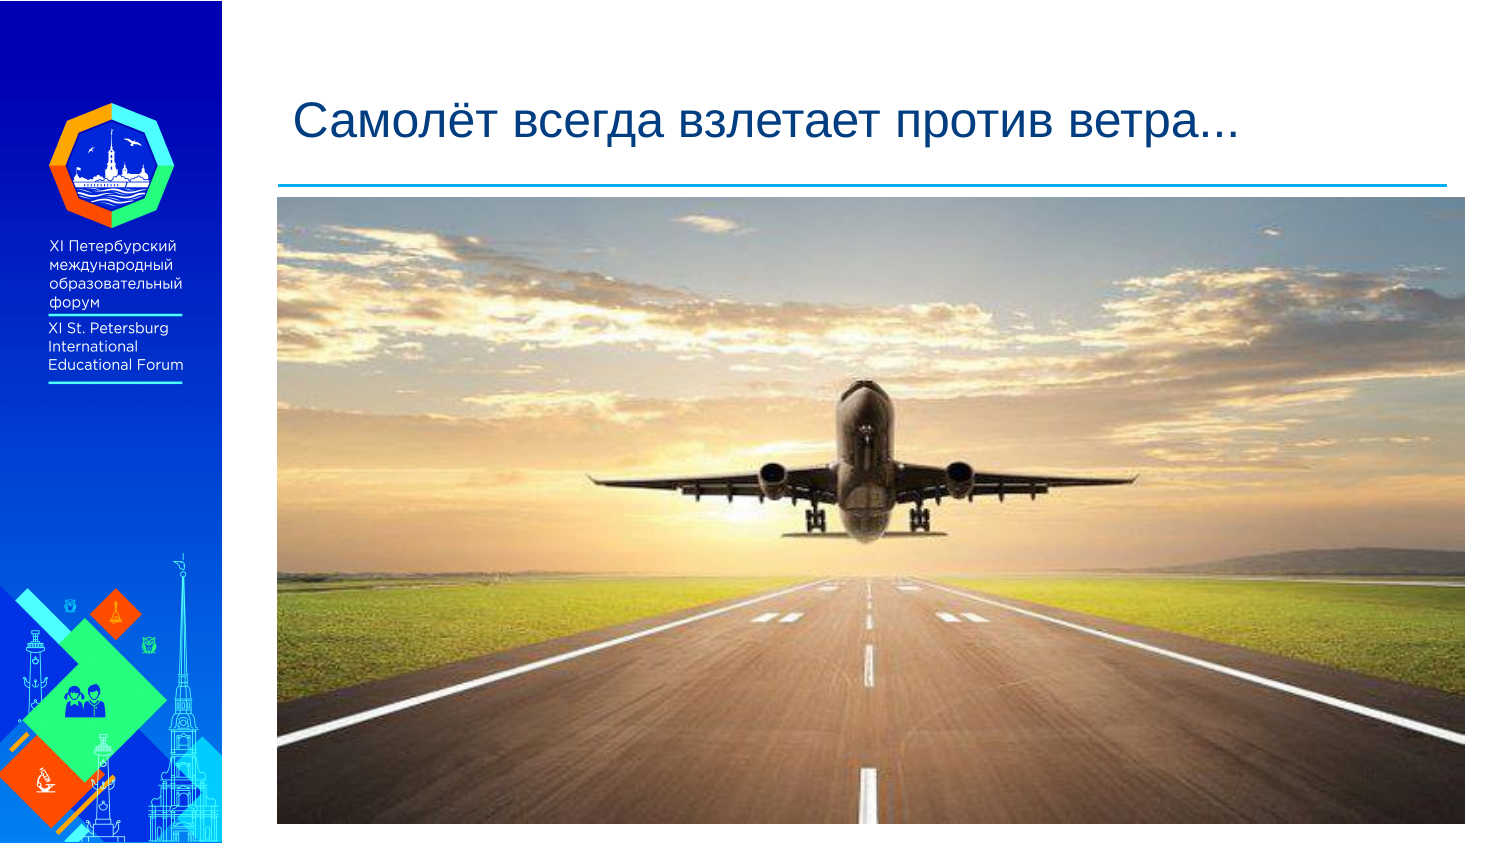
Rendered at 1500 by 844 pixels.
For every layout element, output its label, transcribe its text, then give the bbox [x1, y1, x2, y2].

title Самолёт всегда взлетает против ветра... [277, 49, 1445, 186]
picture [185, 753, 196, 758]
picture [0, 1, 222, 843]
picture [277, 197, 1465, 824]
